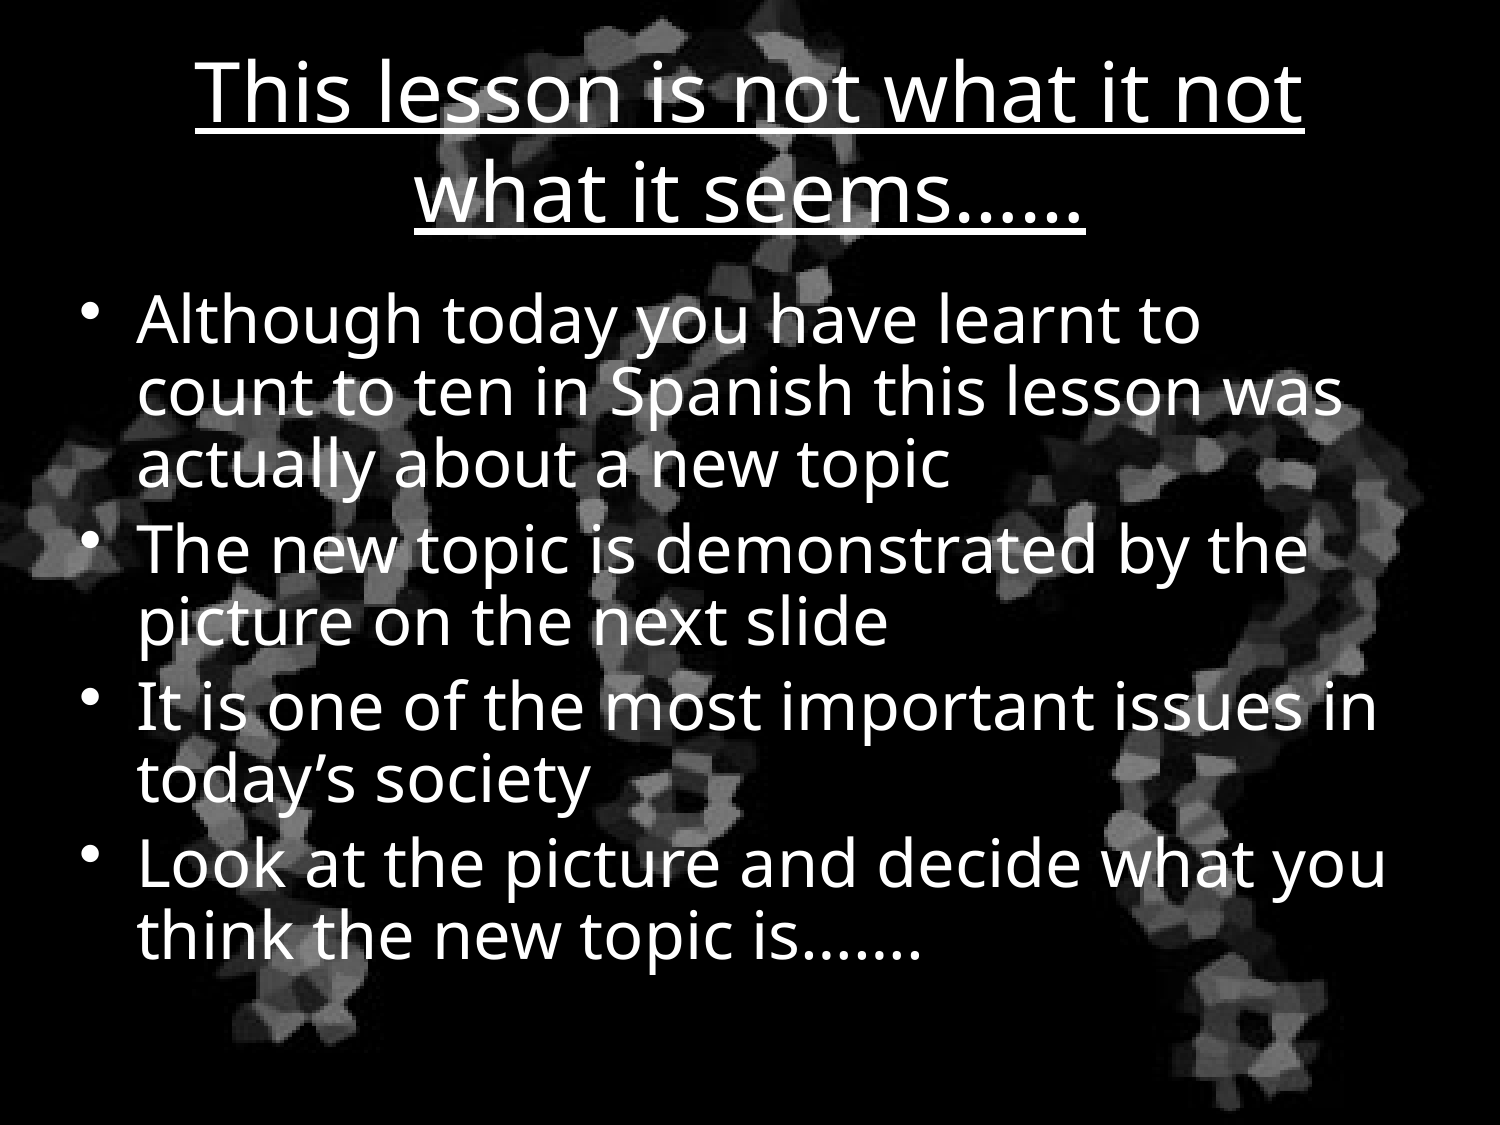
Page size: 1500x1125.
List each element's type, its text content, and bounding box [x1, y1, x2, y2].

title This lesson is not what it not what it seems…… [75, 45, 1425, 233]
picture [0, 0, 1500, 1125]
list Although today you have learnt to count to ten in Spanish this lesson was actually about a new topic The new topic is demonstrated by the picture on the next slide It is one of the most important issues in today’s society Look at the picture and decide what you think the new topic is……. [64, 278, 1415, 1047]
